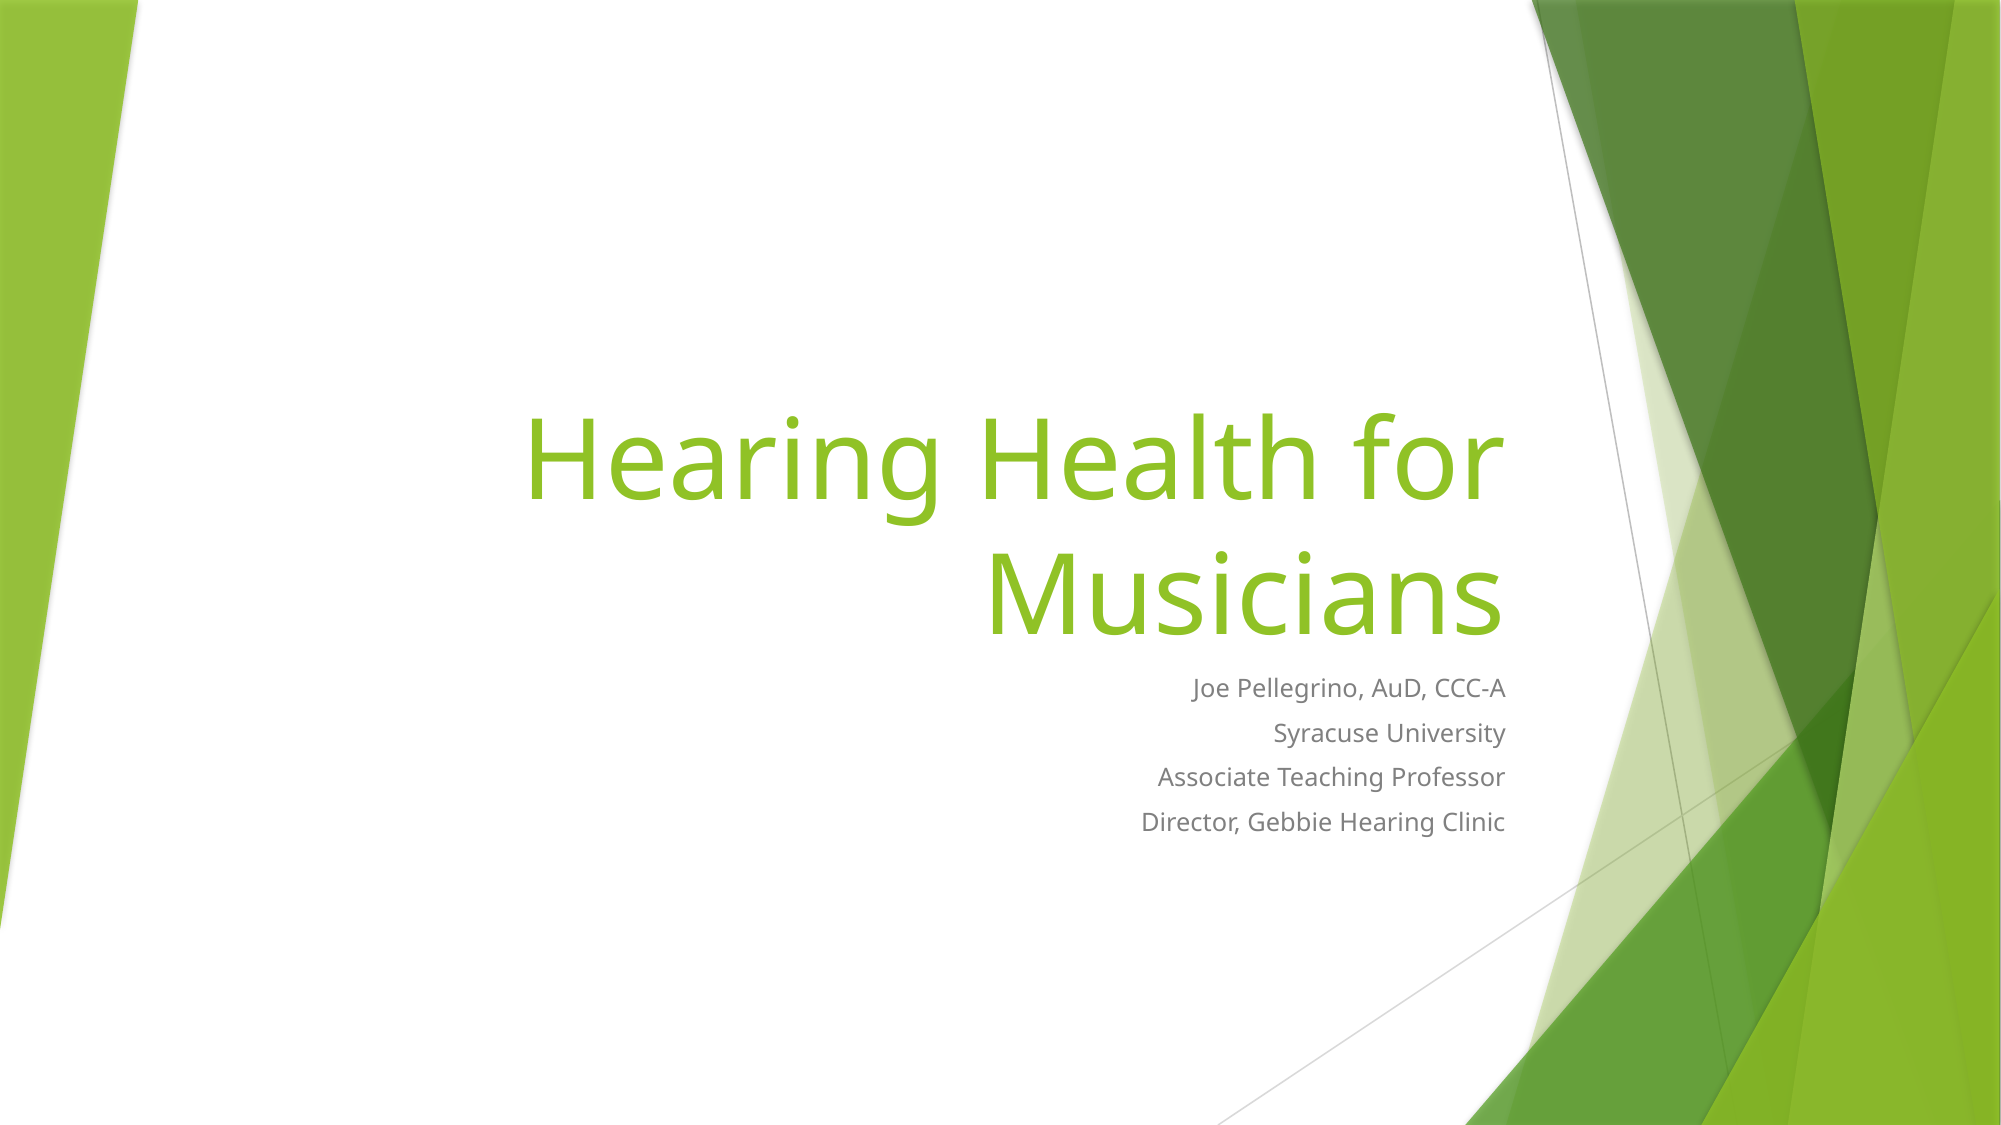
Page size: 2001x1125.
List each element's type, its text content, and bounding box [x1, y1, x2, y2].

subtitle Joe Pellegrino, AuD, CCC-A Syracuse University Associate Teaching Professor Director, Gebbie Hearing Clinic [247, 664, 1522, 845]
title Hearing Health for Musicians [247, 394, 1522, 664]
